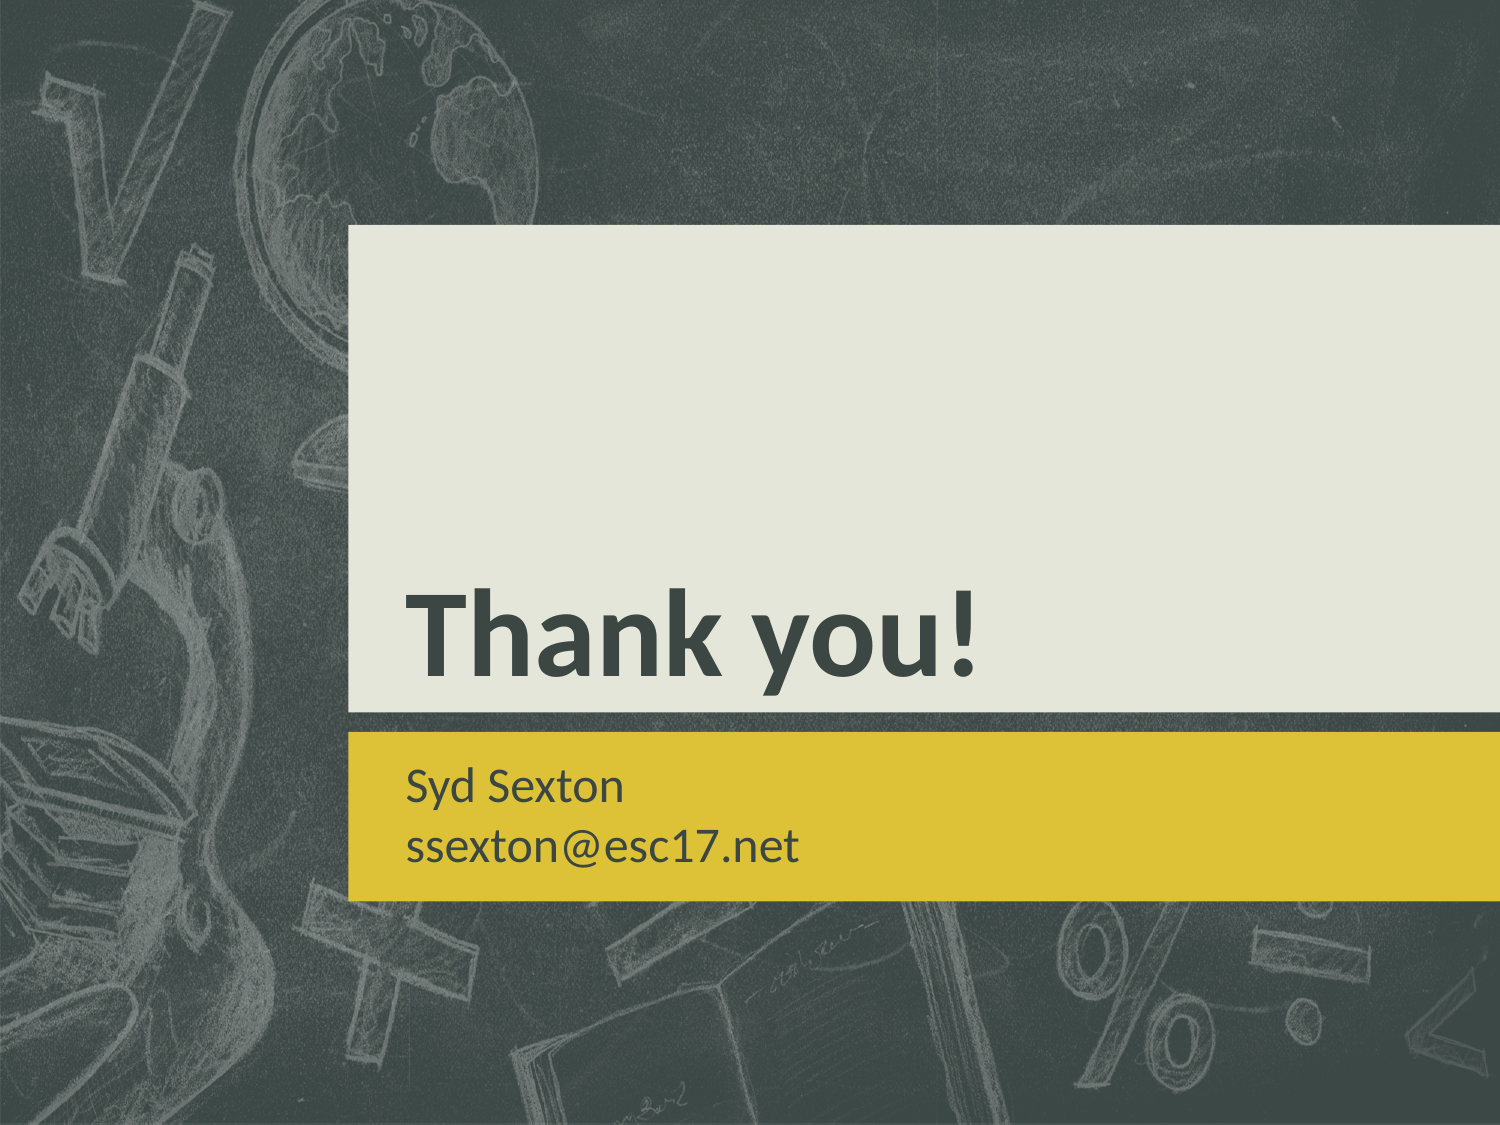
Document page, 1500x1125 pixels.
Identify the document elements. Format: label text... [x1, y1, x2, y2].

picture [0, 0, 1500, 1125]
title Thank you! [390, 318, 1437, 711]
subtitle Syd Sexton ssexton@esc17.net [390, 744, 1437, 887]
